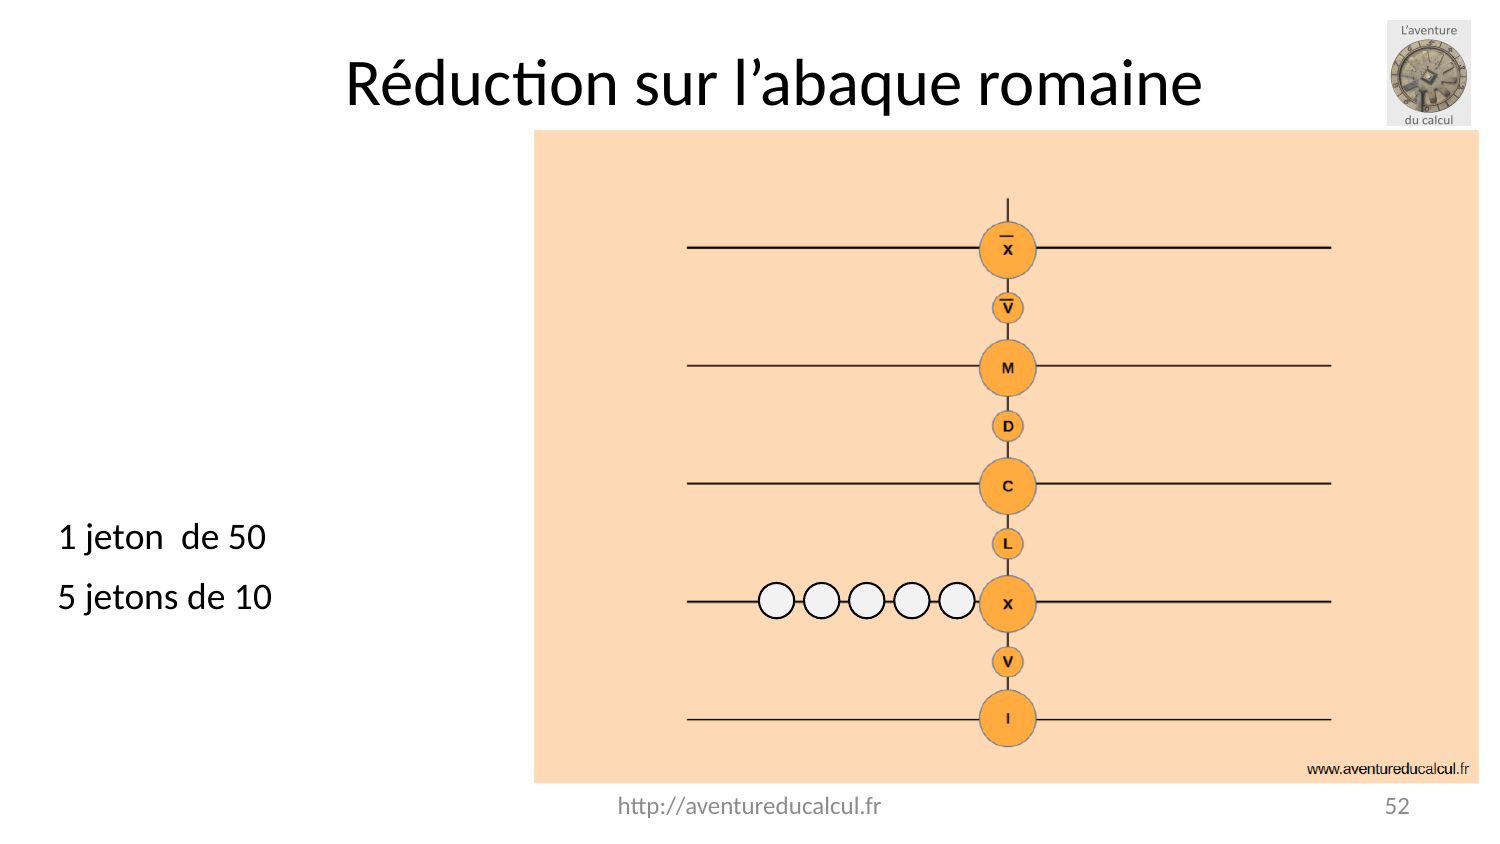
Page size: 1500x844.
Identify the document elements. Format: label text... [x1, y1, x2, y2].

slide_number <numéro> [1269, 788, 1425, 827]
footer http://aventureducalcul.fr [512, 782, 988, 827]
picture [529, 20, 1483, 788]
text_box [758, 582, 975, 619]
text_box 5 jetons de 10 [42, 565, 288, 625]
text_box Réduction sur l’abaque romaine [99, 8, 1450, 149]
text_box 1 jeton de 50 [42, 504, 282, 565]
